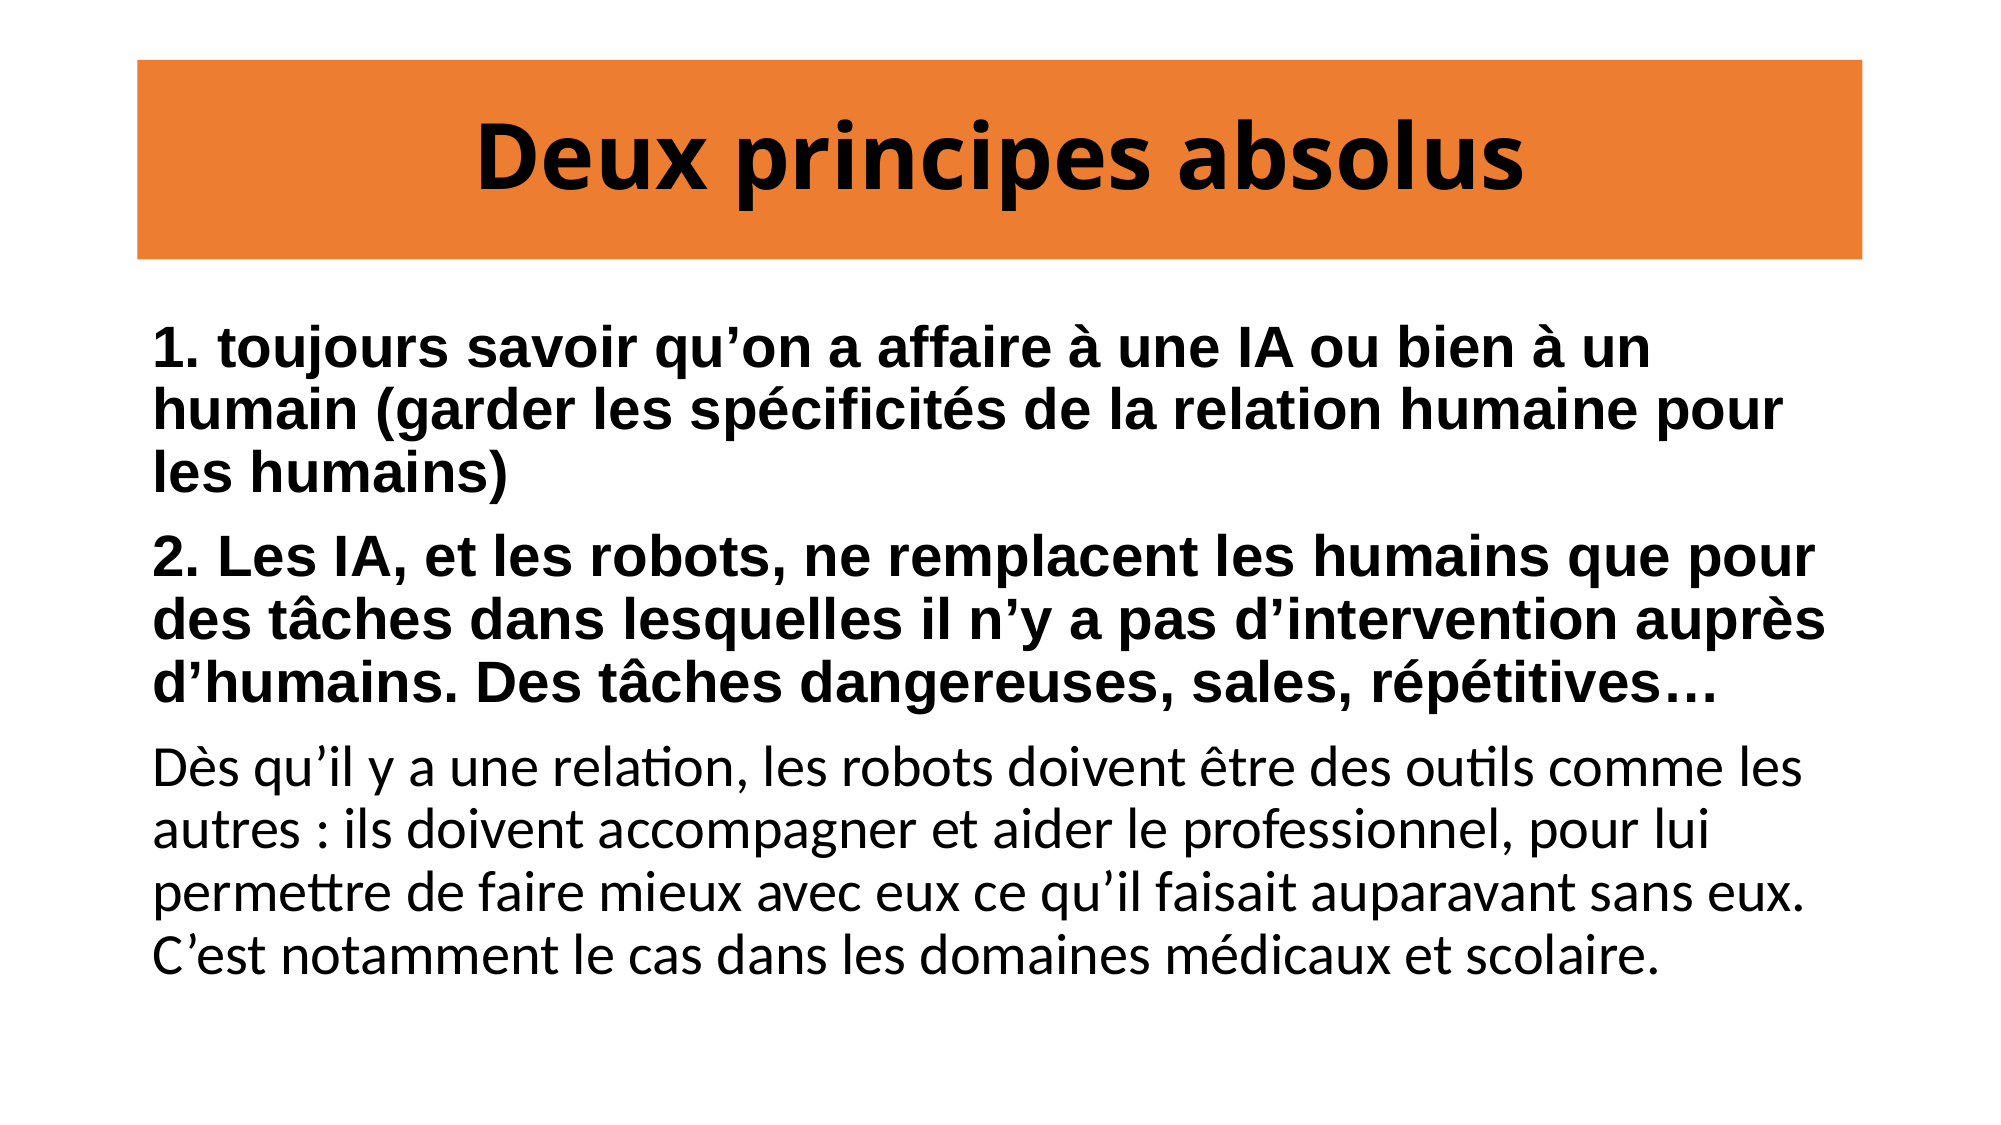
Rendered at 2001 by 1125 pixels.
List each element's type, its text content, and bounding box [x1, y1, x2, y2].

list 1. toujours savoir qu’on a affaire à une IA ou bien à un humain (garder les spécificités de la relation humaine pour les humains) 2. Les IA, et les robots, ne remplacent les humains que pour des tâches dans lesquelles il n’y a pas d’intervention auprès d’humains. Des tâches dangereuses, sales, répétitives… Dès qu’il y a une relation, les robots doivent être des outils comme les autres : ils doivent accompagner et aider le professionnel, pour lui permettre de faire mieux avec eux ce qu’il faisait auparavant sans eux. C’est notamment le cas dans les domaines médicaux et scolaire. [137, 309, 1863, 1066]
title Deux principes absolus [137, 59, 1863, 260]
